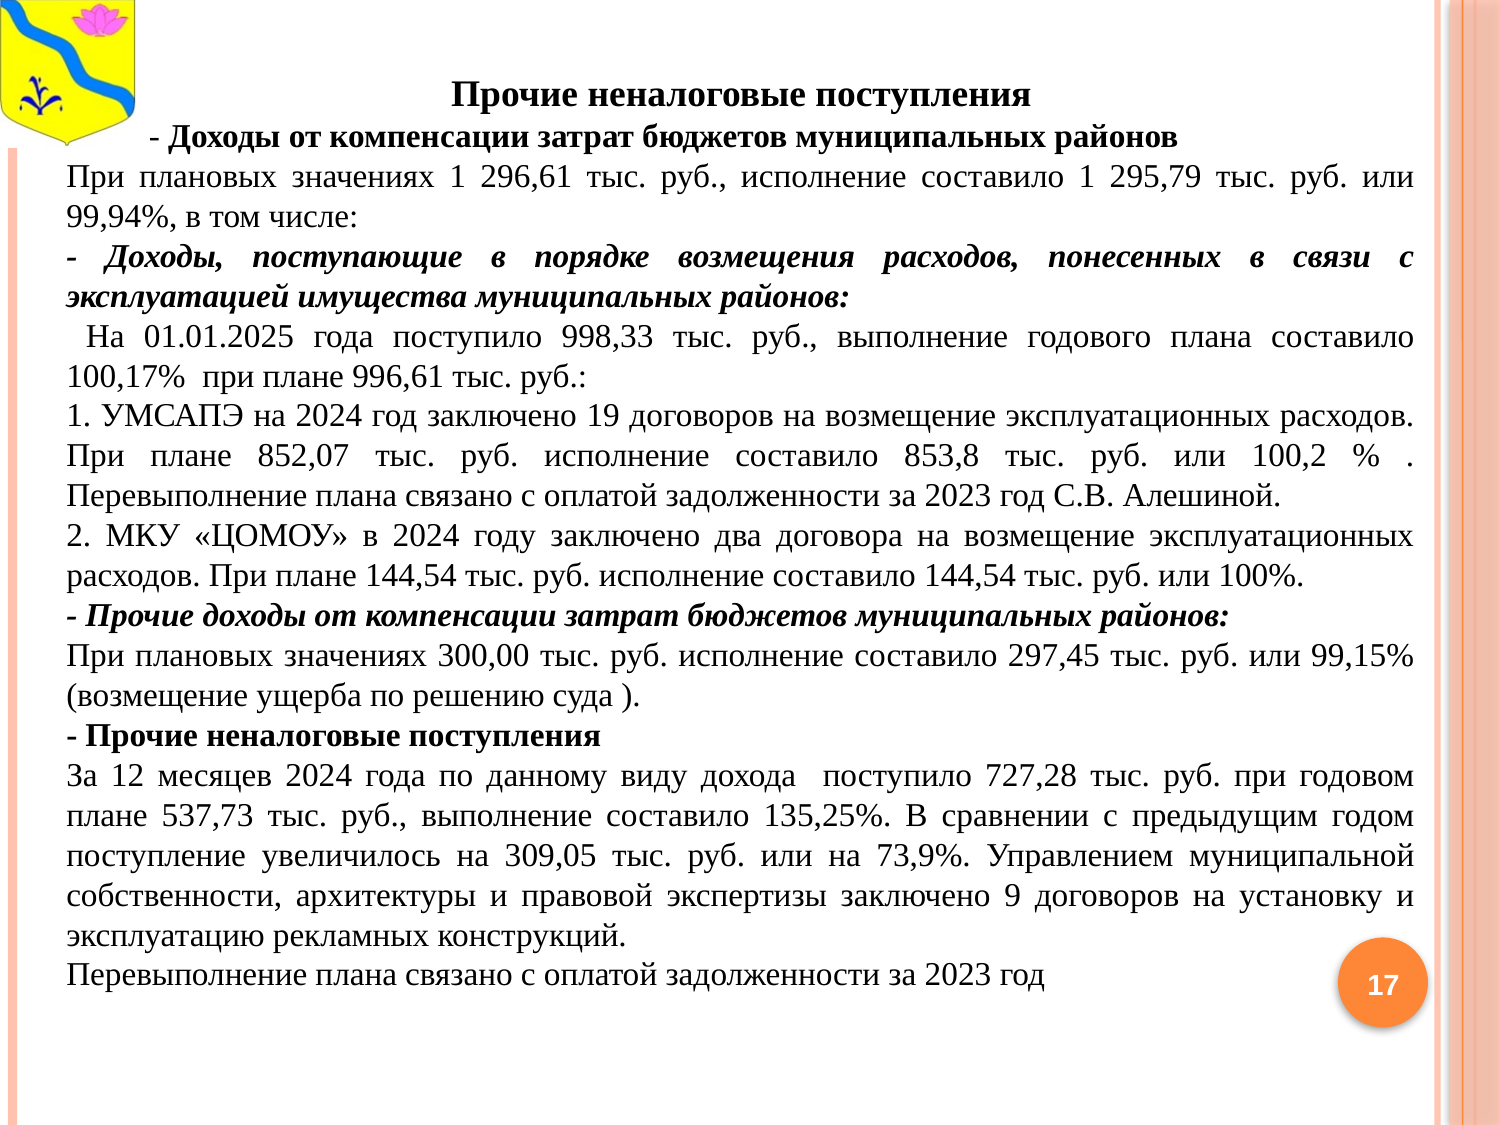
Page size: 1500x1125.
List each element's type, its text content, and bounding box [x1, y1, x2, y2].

slide_number 17 [1333, 940, 1434, 1027]
picture [0, 0, 137, 149]
text_box Прочие неналоговые поступления - Доходы от компенсации затрат бюджетов муниципальных районов При плановых значениях 1 296,61 тыс. руб., исполнение составило 1 295,79 тыс. руб. или 99,94%, в том числе: - Доходы, поступающие в порядке возмещения расходов, понесенных в связи с эксплуатацией имущества муниципальных районов: На 01.01.2025 года поступило 998,33 тыс. руб., выполнение годового плана составило 100,17% при плане 996,61 тыс. руб.: 1. УМСАПЭ на 2024 год заключено 19 договоров на возмещение эксплуатационных расходов. При плане 852,07 тыс. руб. исполнение составило 853,8 тыс. руб. или 100,2 % . Перевыполнение плана связано с оплатой задолженности за 2023 год С.В. Алешиной. 2. МКУ «ЦОМОУ» в 2024 году заключено два договора на возмещение эксплуатационных расходов. При плане 144,54 тыс. руб. исполнение составило 144,54 тыс. руб. или 100%. - Прочие доходы от компенсации затрат бюджетов муниципальных районов: При плановых значениях 300,00 тыс. руб. исполнение составило 297,45 тыс. руб. или 99,15% (возмещение ущерба по решению суда ). - Прочие неналоговые поступления За 12 месяцев 2024 года по данному виду дохода поступило 727,28 тыс. руб. при годовом плане 537,73 тыс. руб., выполнение составило 135,25%. В сравнении с предыдущим годом поступление увеличилось на 309,05 тыс. руб. или на 73,9%. Управлением муниципальной собственности, архитектуры и правовой экспертизы заключено 9 договоров на установку и эксплуатацию рекламных конструкций. Перевыполнение плана связано с оплатой задолженности за 2023 год [51, 16, 1432, 1000]
